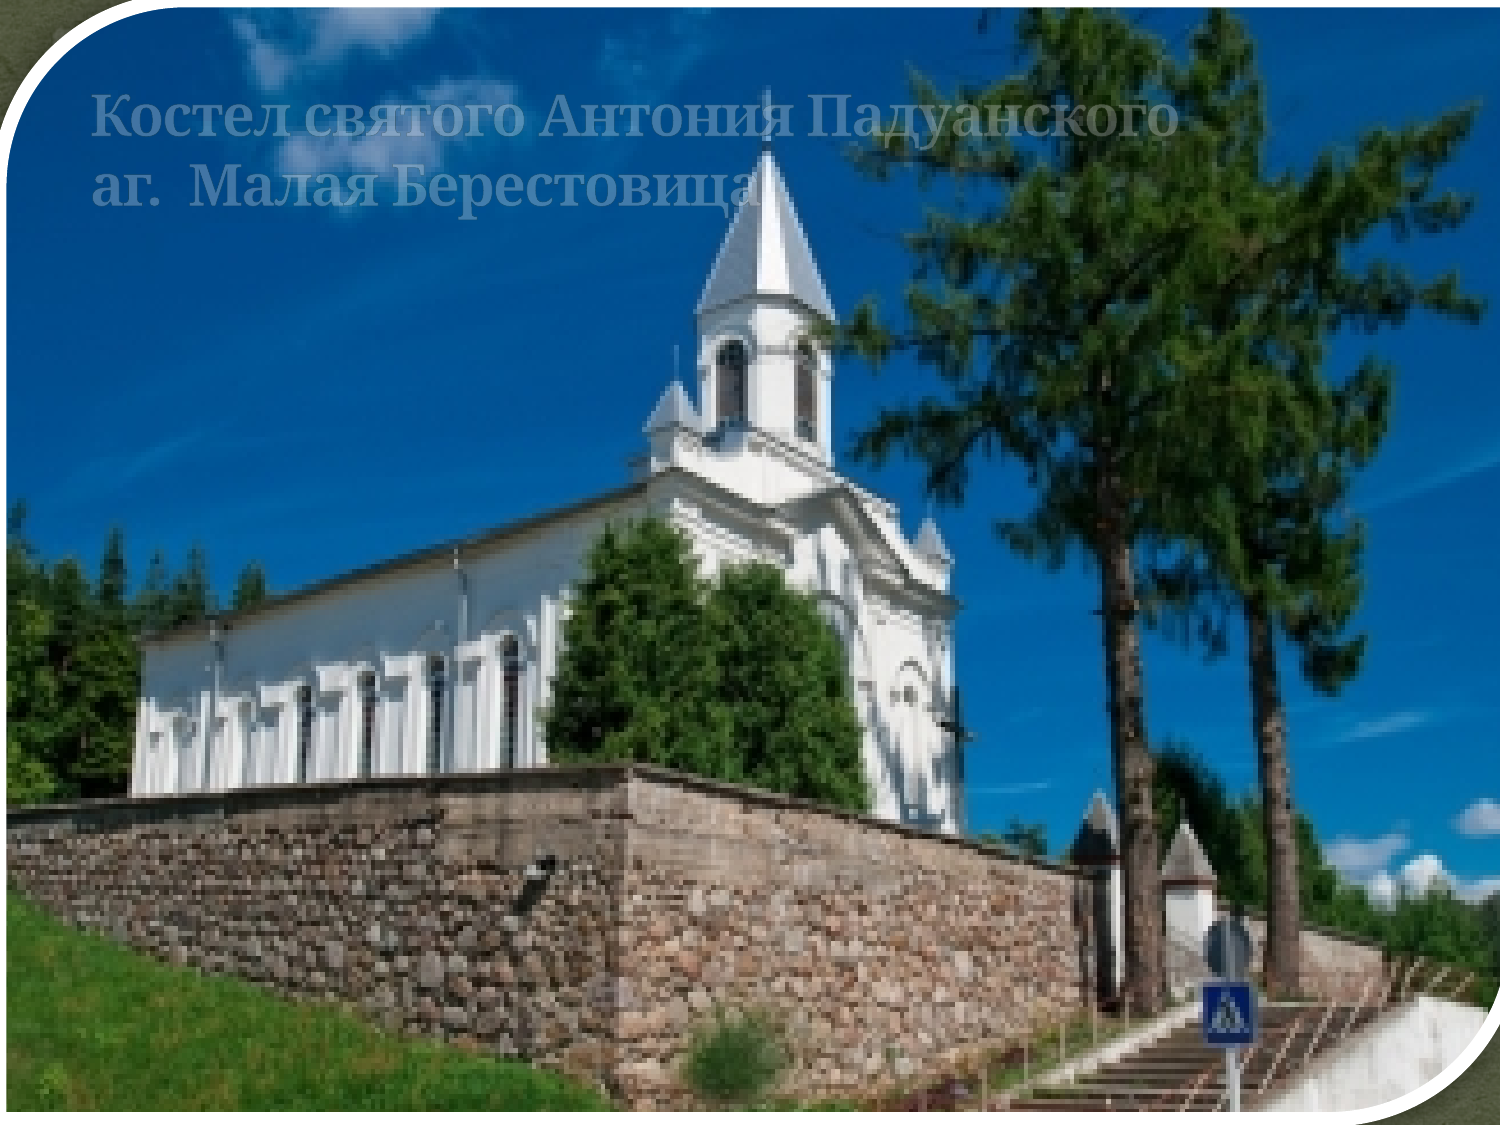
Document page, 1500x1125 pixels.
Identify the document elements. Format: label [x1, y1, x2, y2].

list [3, 3, 1500, 1117]
